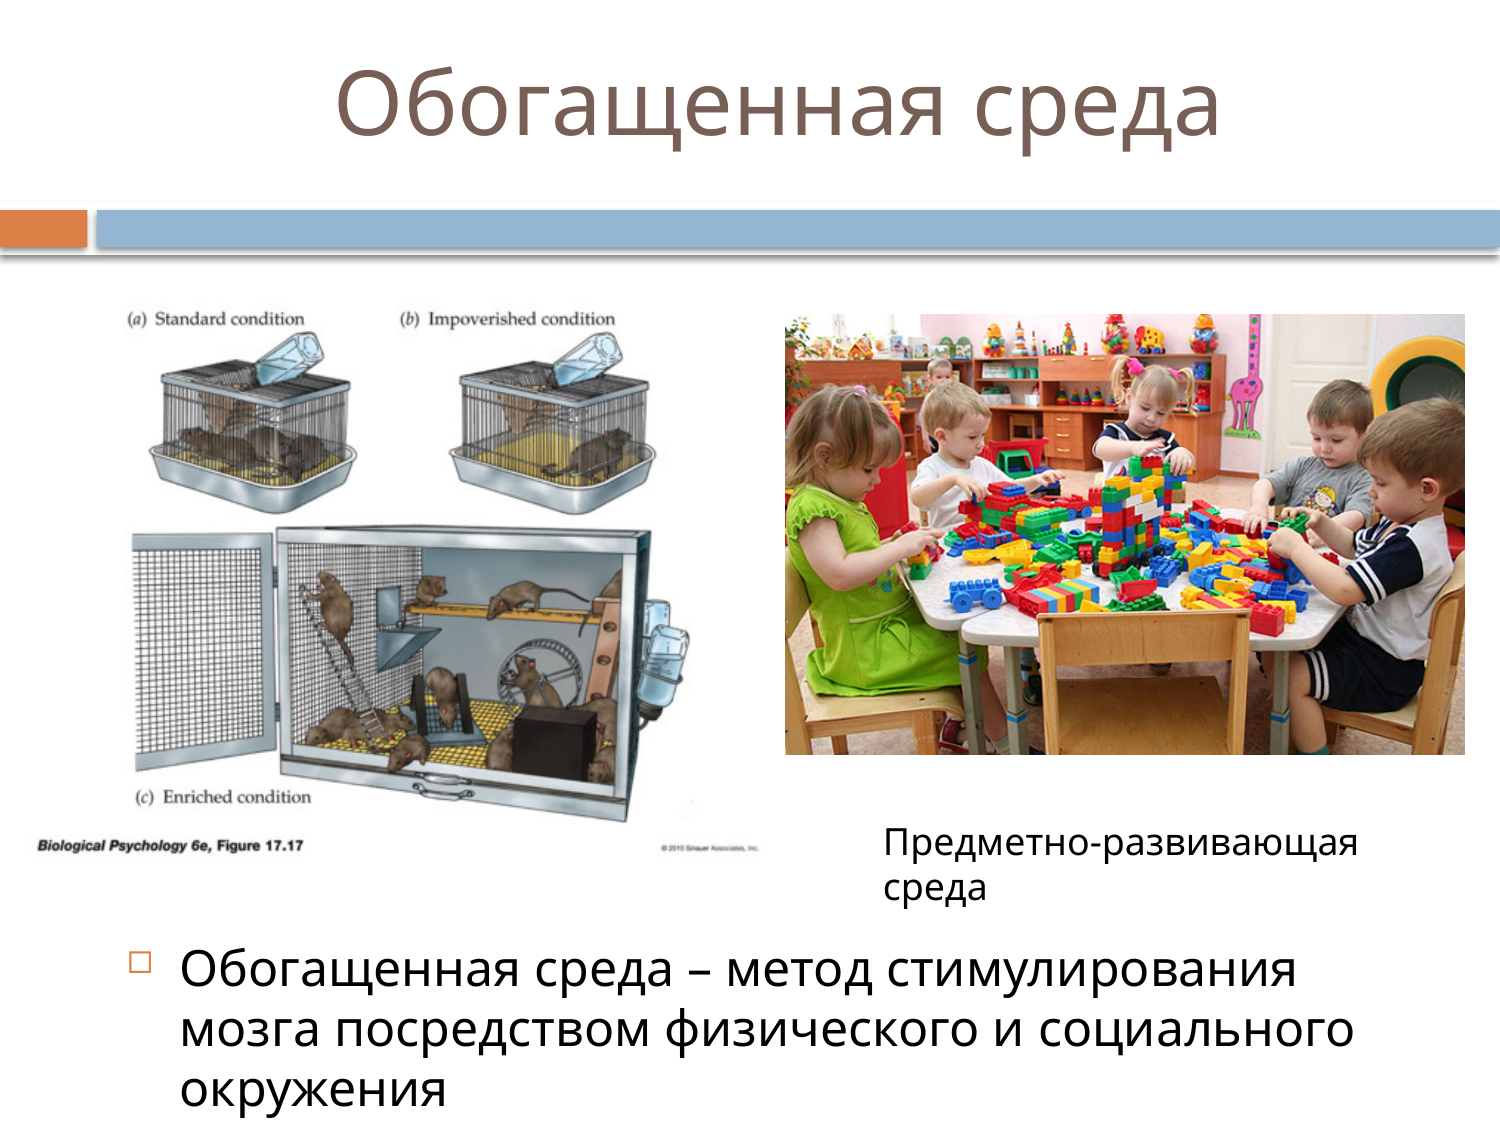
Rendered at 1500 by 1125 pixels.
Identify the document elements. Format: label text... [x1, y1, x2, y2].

title Обогащенная среда [100, 37, 1459, 161]
list Обогащенная среда – метод стимулирования мозга посредством физического и социального окружения [112, 928, 1459, 1047]
picture [785, 314, 1466, 756]
picture [29, 302, 768, 859]
text_box Предметно-развивающая среда [868, 810, 1424, 916]
